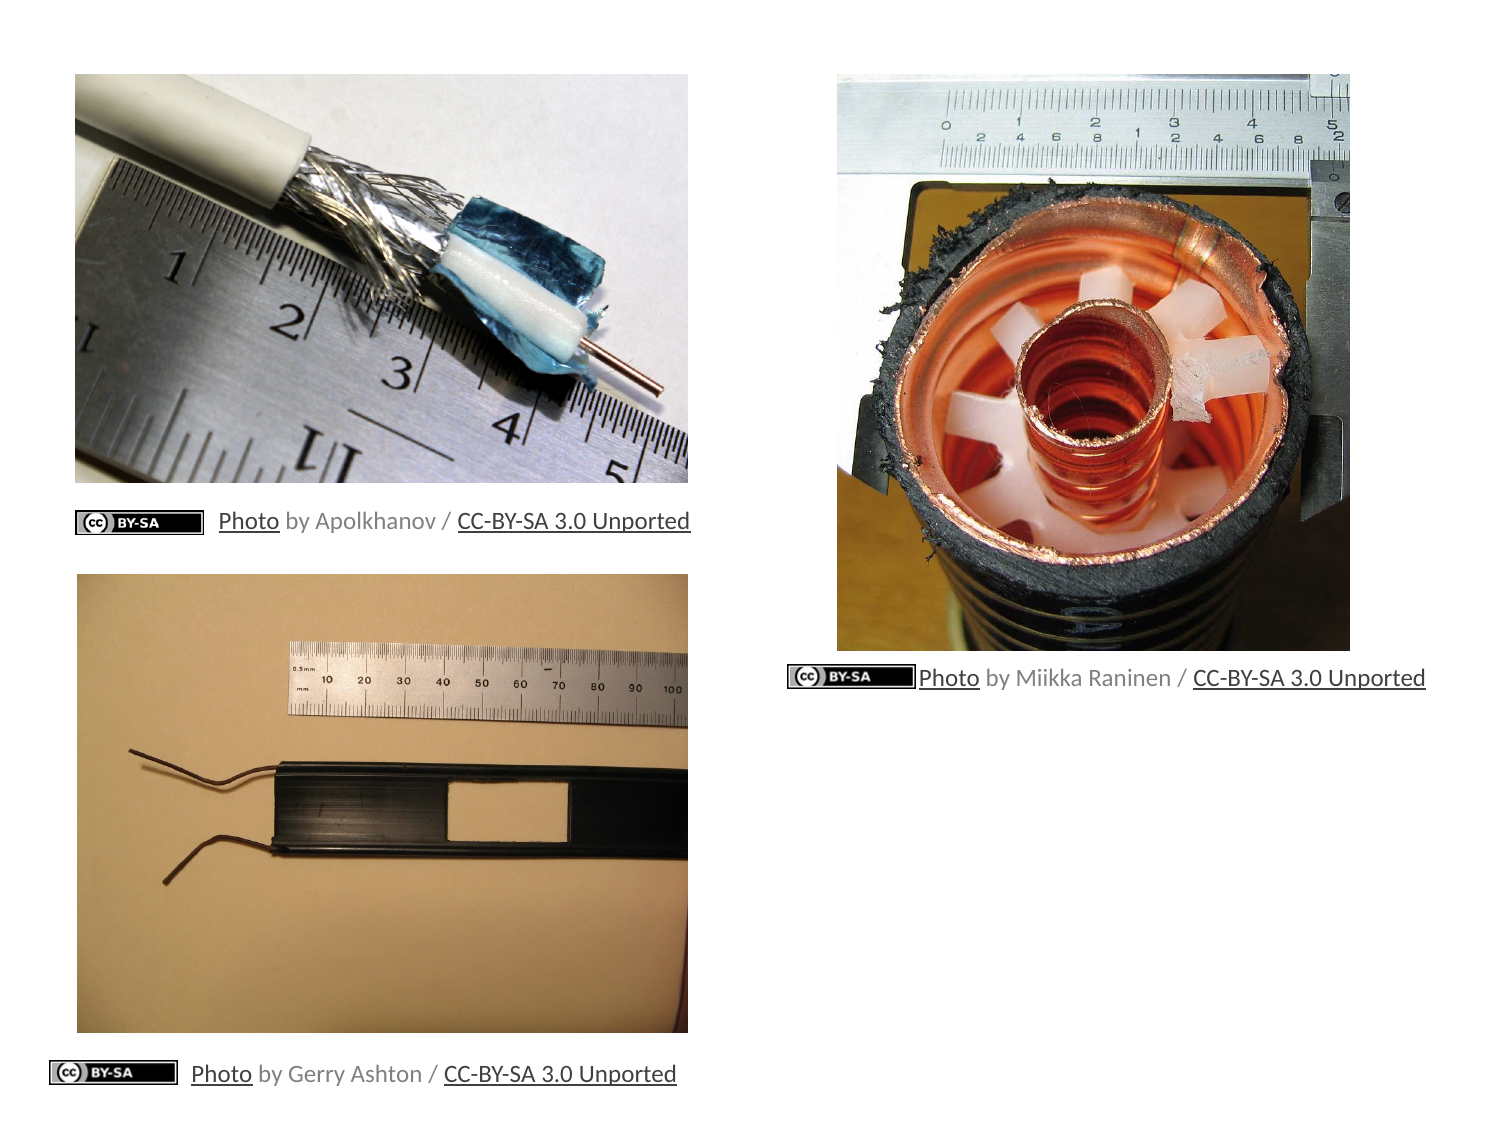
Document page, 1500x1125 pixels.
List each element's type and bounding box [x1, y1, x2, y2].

picture [74, 74, 688, 483]
text_box [48, 1049, 707, 1096]
picture [76, 574, 688, 1033]
picture [837, 74, 1351, 652]
text_box [787, 654, 1445, 700]
text_box [74, 496, 707, 543]
